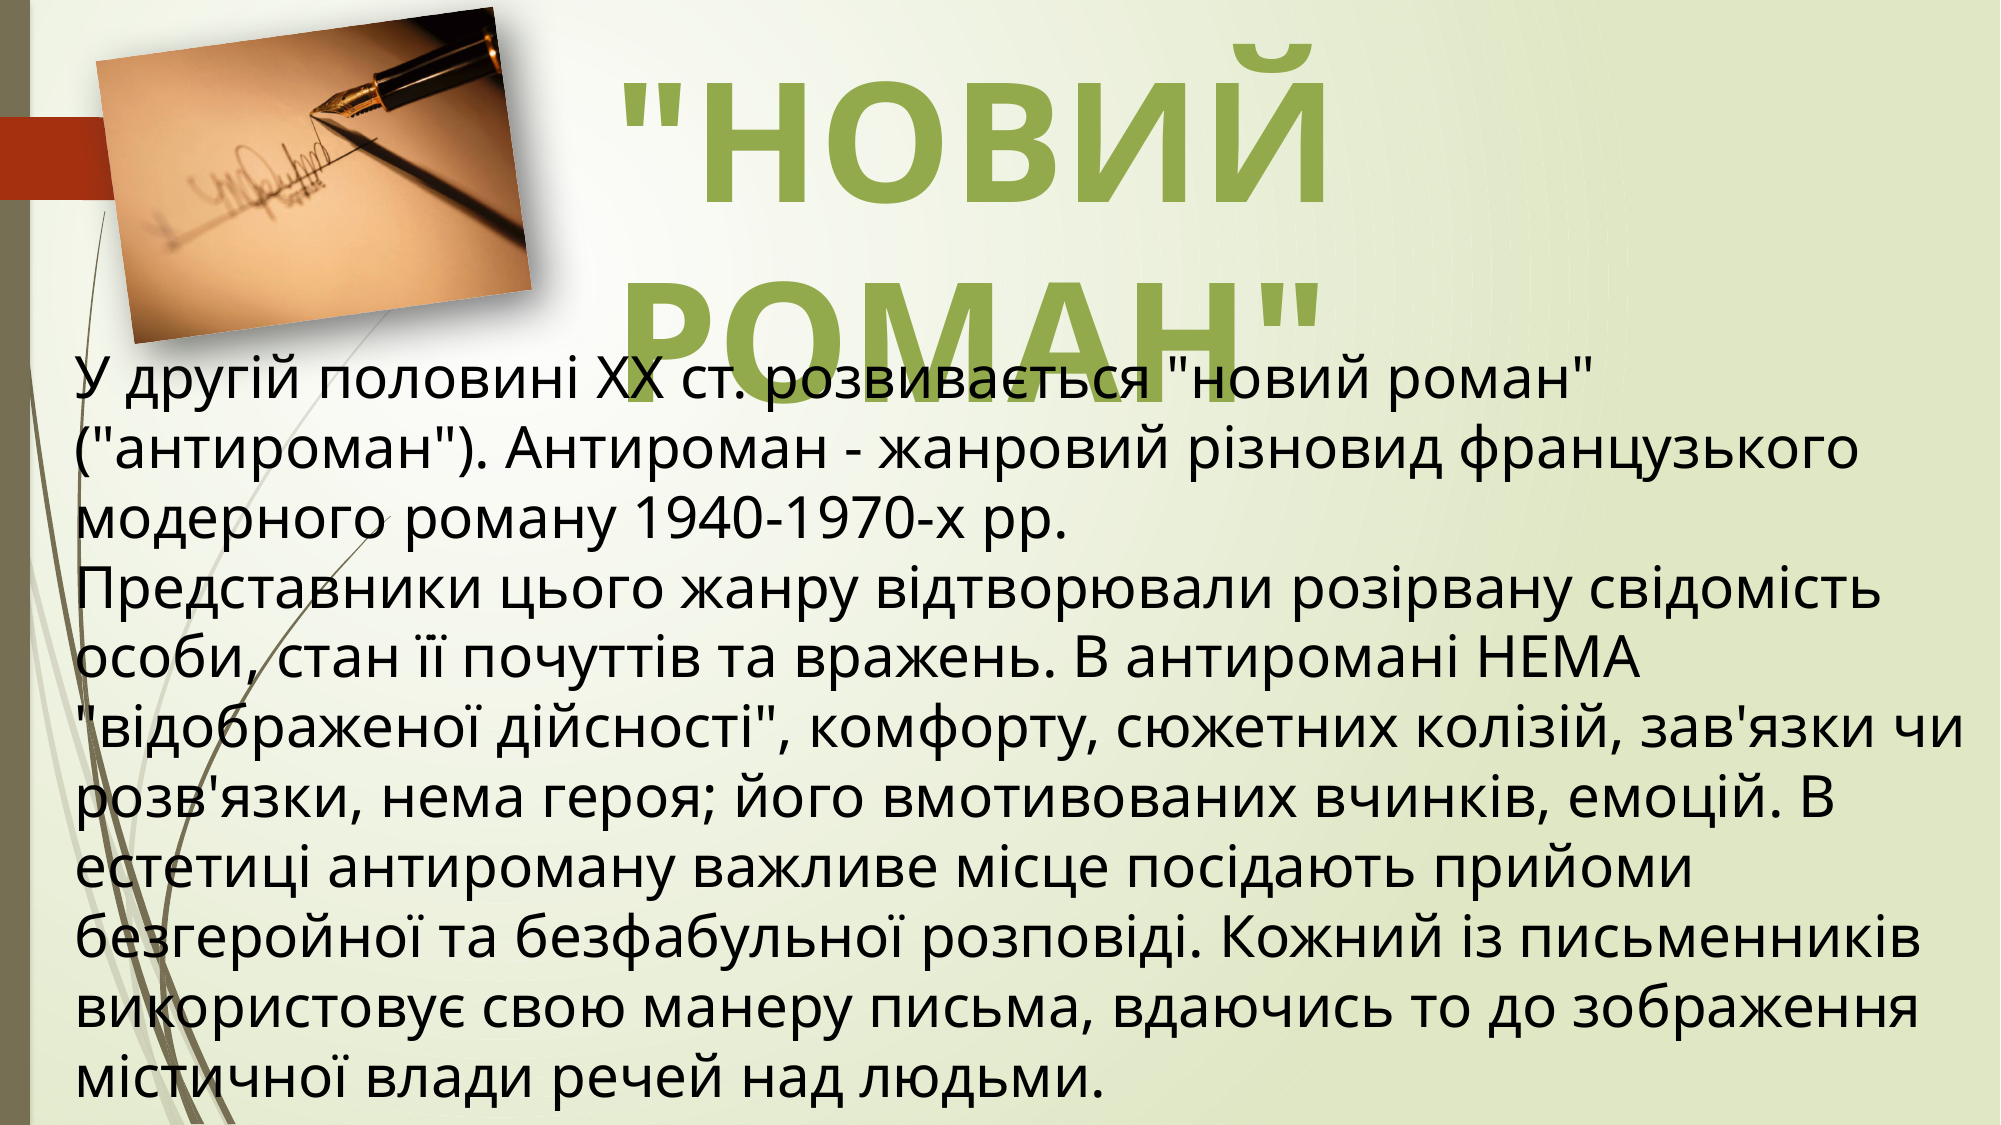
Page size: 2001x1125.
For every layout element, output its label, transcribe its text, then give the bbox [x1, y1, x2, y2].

title "НОВИЙ РОМАН" [598, 27, 2000, 239]
picture [96, 7, 531, 344]
text_box У другій половині XX ст. розвивається "новий роман" ("антироман"). Антироман - жанровий різновид французького модерного роману 1940-1970-х pp. Представники цього жанру відтворювали розірвану свідомість особи, стан її почуттів та вражень. В антиромані НЕМА "відображеної дійсності", комфорту, сюжетних колізій, зав'язки чи розв'язки, нема героя; його вмотивованих вчинків, емоцій. В естетиці антироману важливе місце посідають прийоми безгеройної та безфабульної розповіді. Кожний із письменників використовує свою манеру письма, вдаючись то до зображення містичної влади речей над людьми. [59, 332, 2000, 1117]
